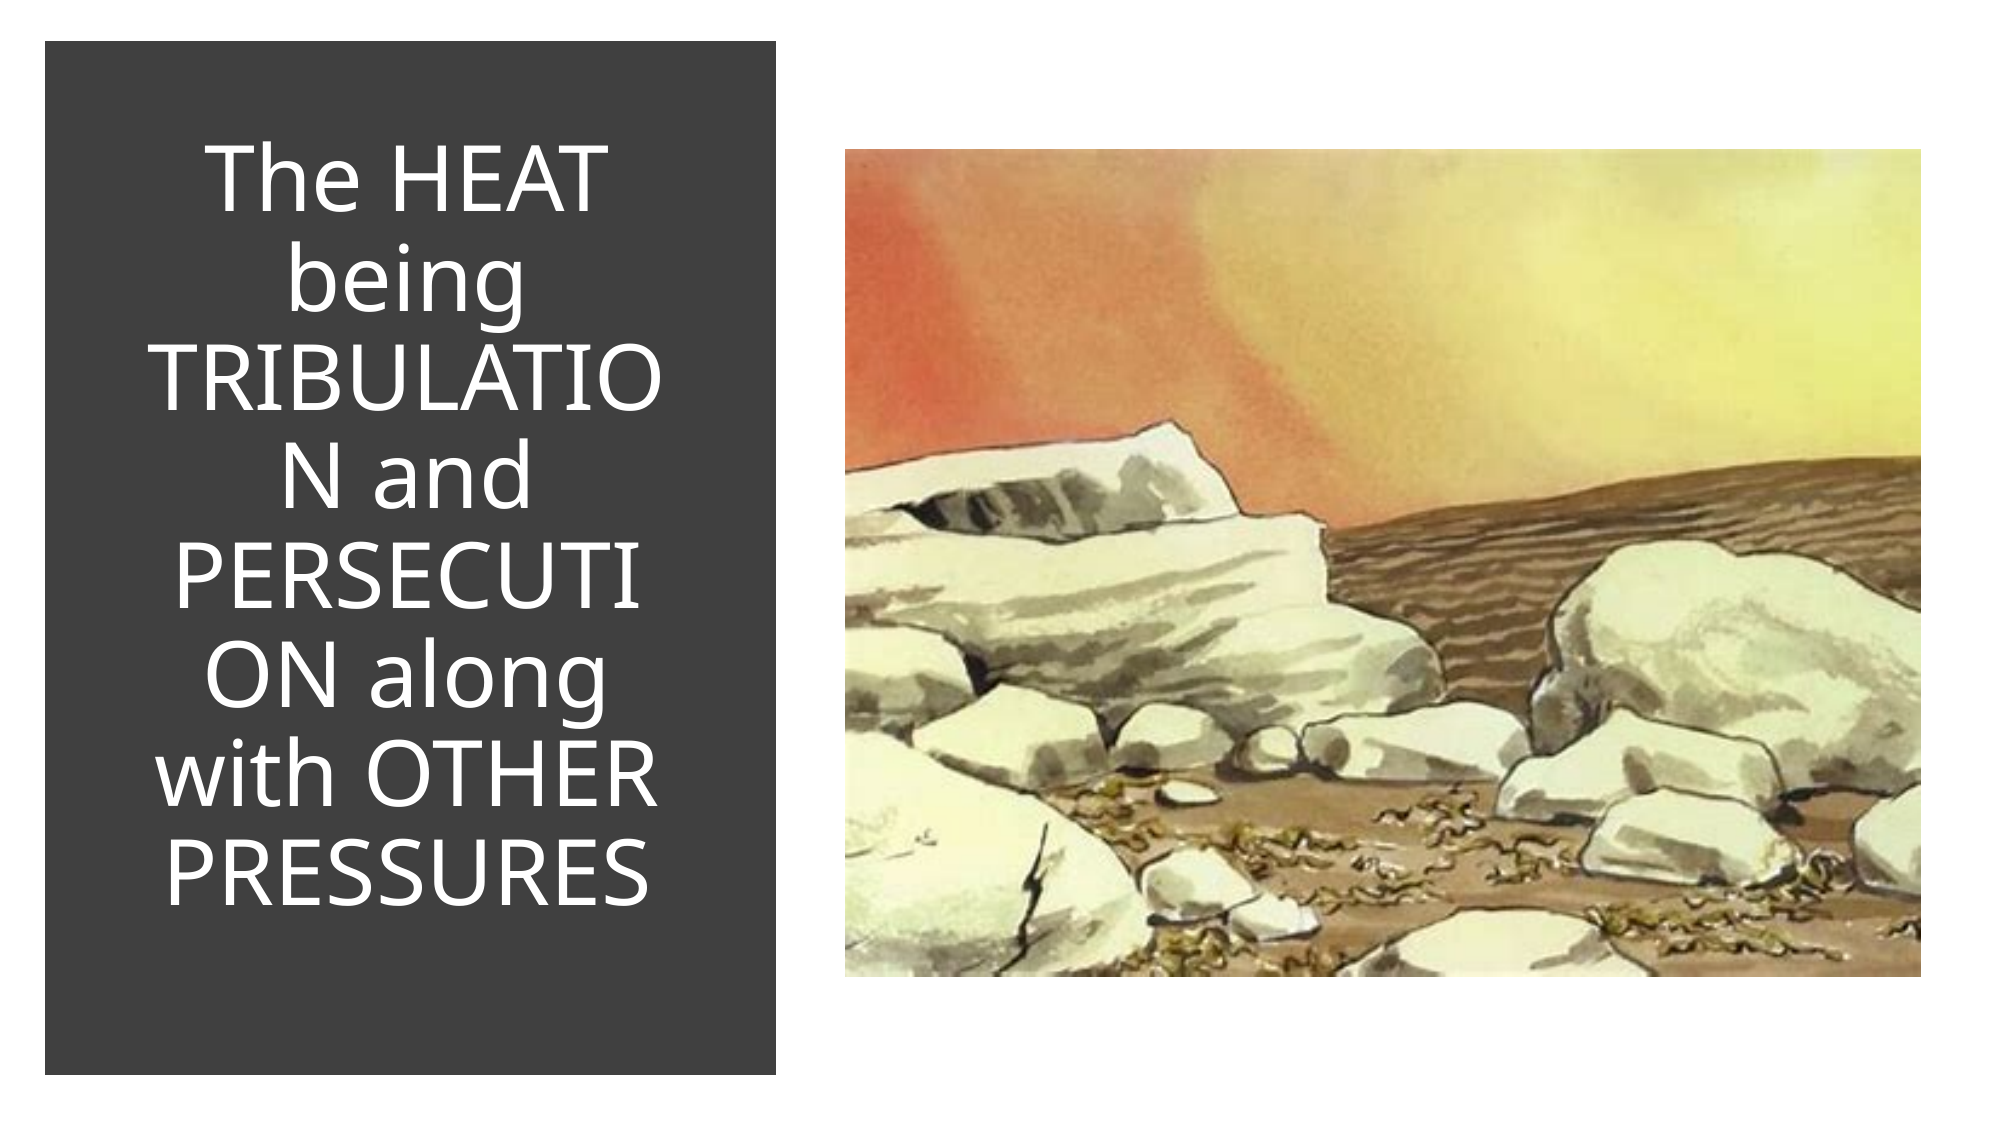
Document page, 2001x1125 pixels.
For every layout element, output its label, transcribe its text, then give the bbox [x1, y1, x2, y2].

title The HEAT being TRIBULATION and PERSECUTION along with OTHER PRESSURES [121, 121, 693, 936]
text_box [54, 50, 767, 1066]
picture [845, 149, 1921, 977]
